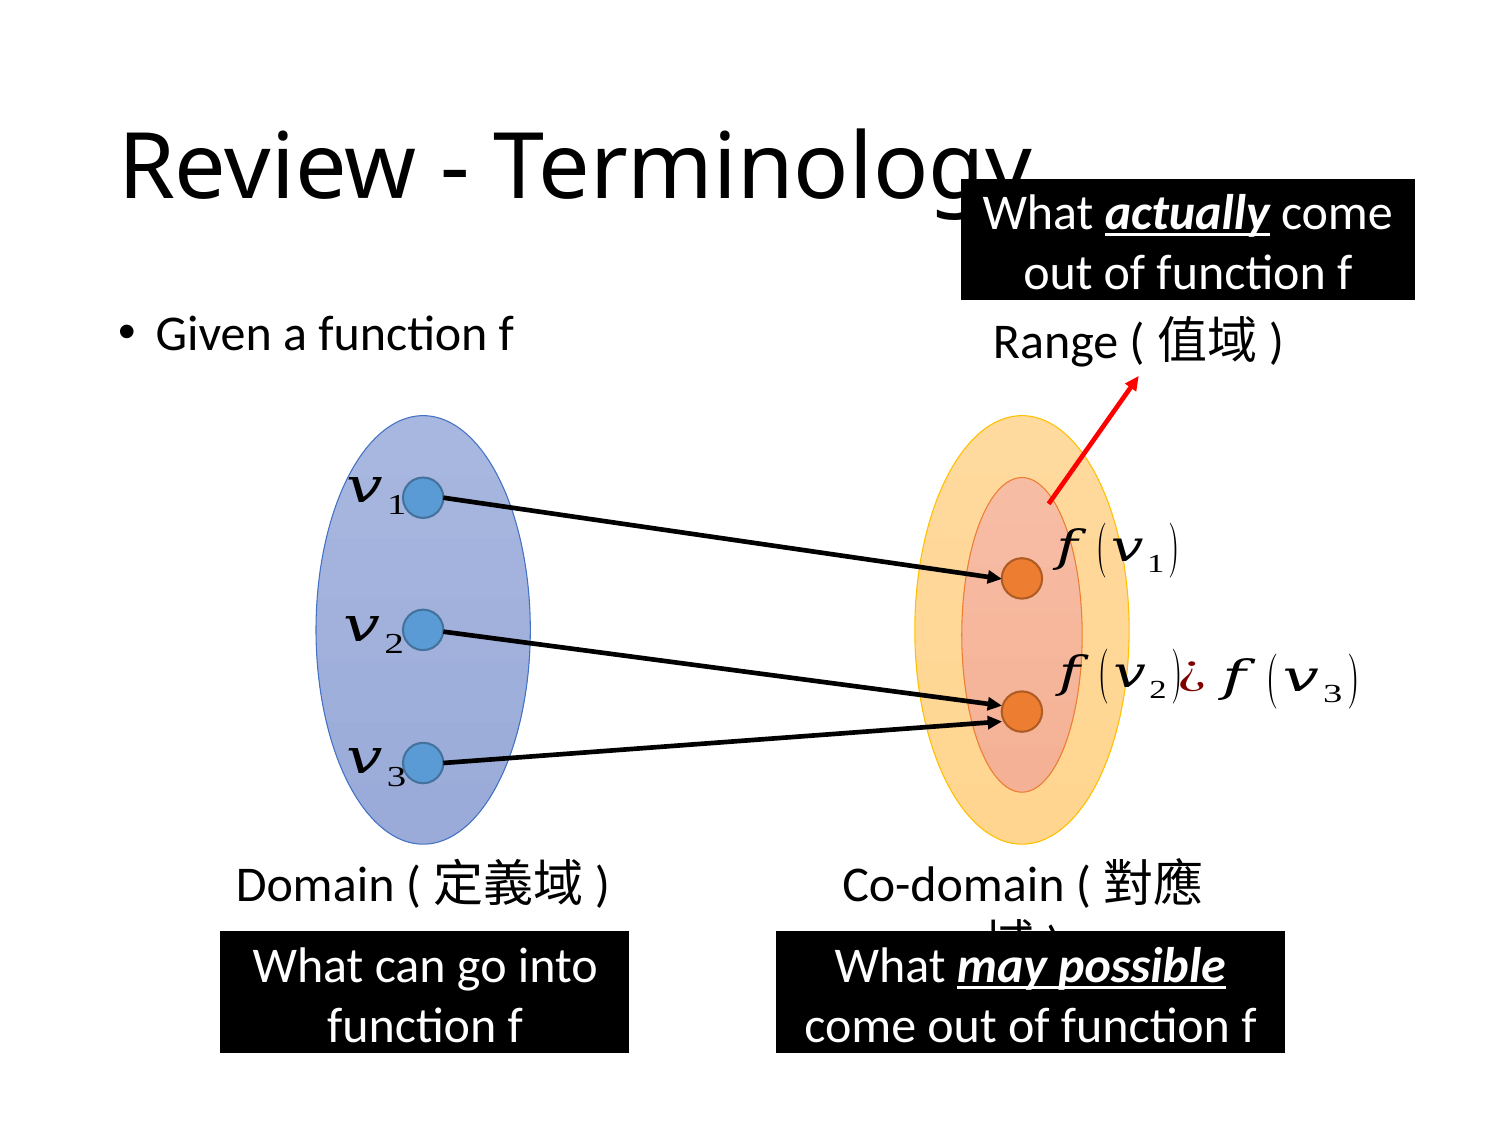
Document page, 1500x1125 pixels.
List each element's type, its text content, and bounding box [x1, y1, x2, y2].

list Given a function f [103, 299, 1397, 1014]
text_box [315, 415, 531, 845]
text_box [1000, 690, 1044, 733]
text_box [443, 631, 1002, 706]
text_box Range (值域) [914, 301, 1363, 377]
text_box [443, 497, 1002, 579]
text_box What actually come out of function f [961, 179, 1415, 300]
title Review - Terminology [103, 59, 1397, 278]
text_box What can go into function f [220, 931, 629, 1053]
text_box What may possible come out of function f [776, 931, 1285, 1053]
text_box Domain (定義域) [199, 844, 647, 920]
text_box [443, 721, 1002, 763]
text_box [1000, 557, 1044, 600]
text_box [1048, 377, 1139, 504]
text_box Co-domain (對應域) [798, 843, 1247, 931]
